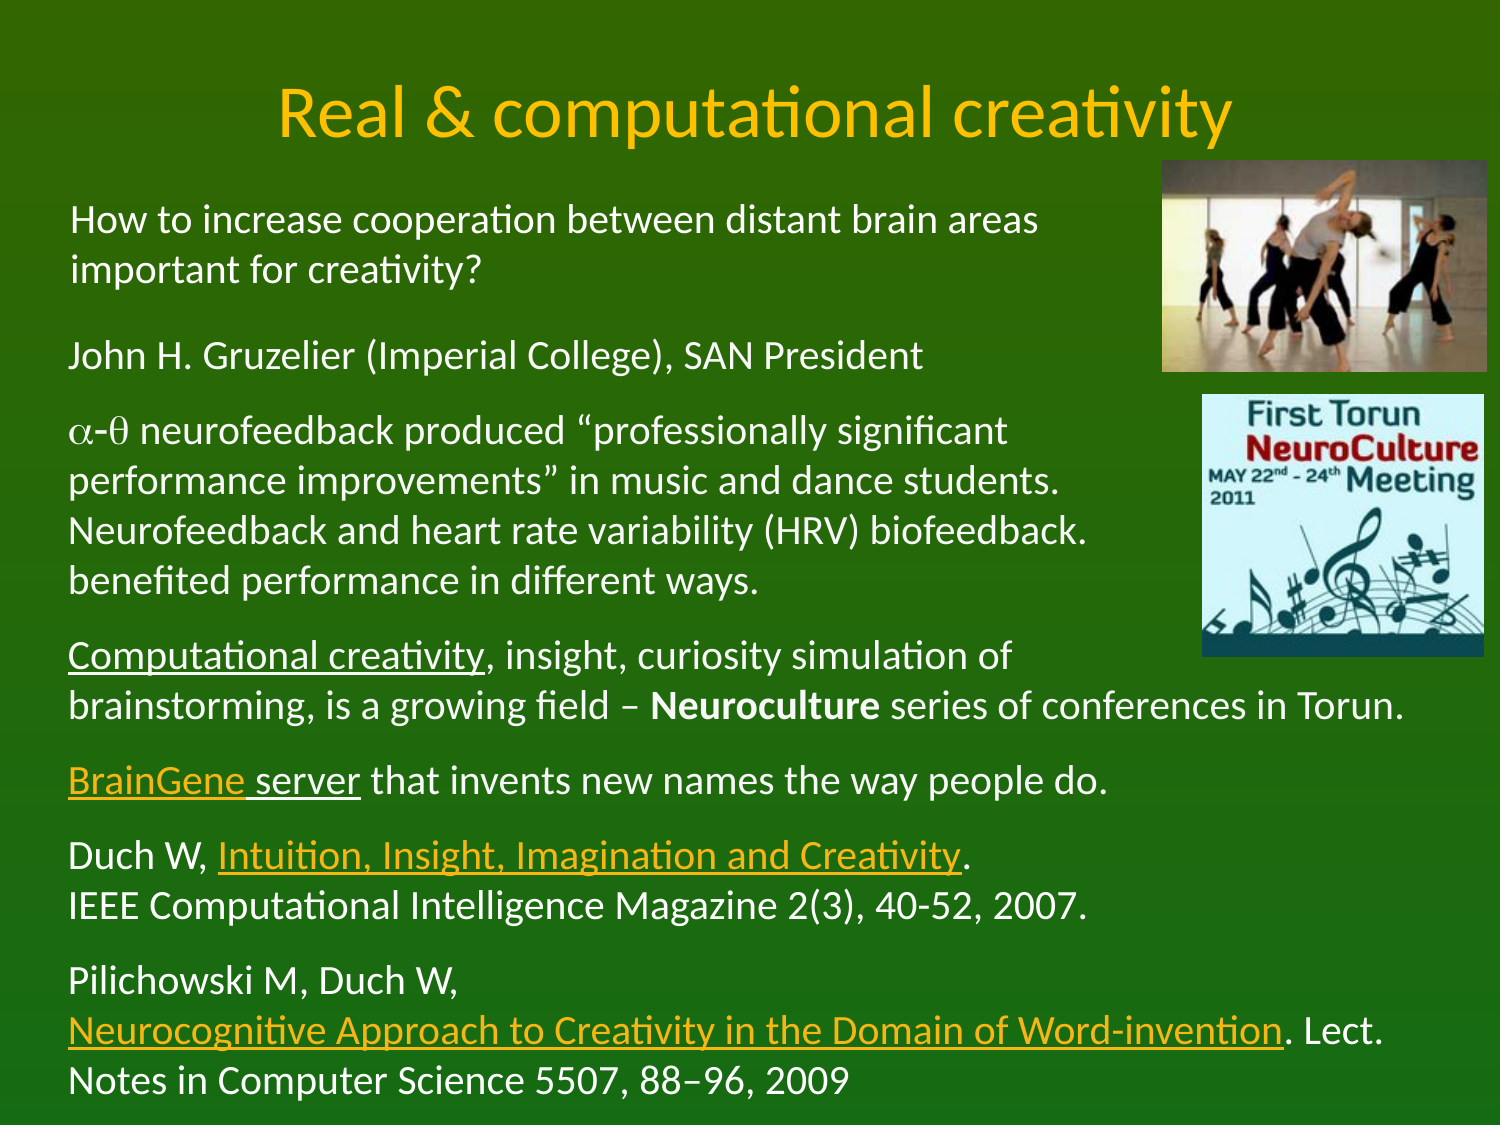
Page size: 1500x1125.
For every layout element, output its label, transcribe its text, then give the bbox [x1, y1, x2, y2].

list How to increase cooperation between distant brain areas important for creativity? [55, 184, 1128, 320]
picture [1162, 160, 1487, 373]
title Real & computational creativity [76, 52, 1436, 163]
picture [1202, 394, 1485, 658]
text_box John H. Gruzelier (Imperial College), SAN President a-q neurofeedback produced “professionally significant performance improvements” in music and dance students. Neurofeedback and heart rate variability (HRV) biofeedback. benefited performance in different ways. Computational creativity, insight, curiosity simulation of brainstorming, is a growing field – Neuroculture series of conferences in Torun. BrainGene server that invents new names the way people do. Duch W, Intuition, Insight, Imagination and Creativity. IEEE Computational Intelligence Magazine 2(3), 40-52, 2007. Pilichowski M, Duch W, Neurocognitive Approach to Creativity in the Domain of Word-invention. Lect. Notes in Computer Science 5507, 88–96, 2009 [53, 320, 1487, 1111]
